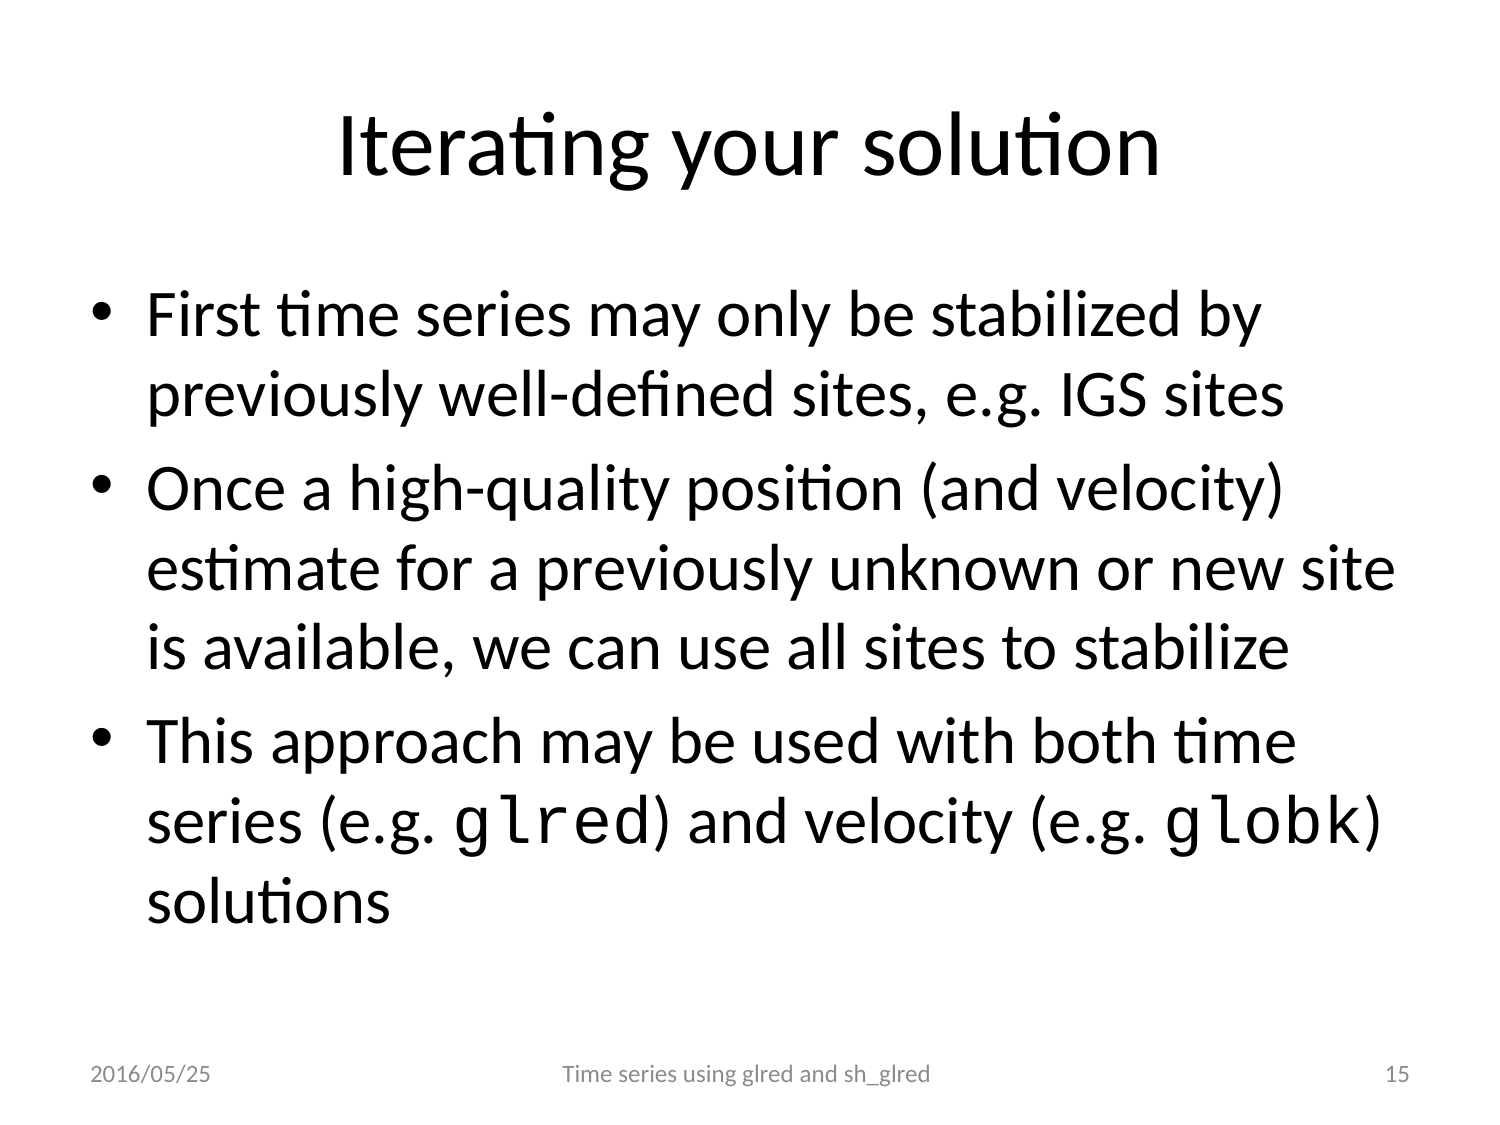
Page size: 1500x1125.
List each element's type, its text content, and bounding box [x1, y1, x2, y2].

slide_number 15 [1074, 1042, 1425, 1103]
footer Time series using glred and sh_glred [512, 1042, 988, 1103]
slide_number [75, 1042, 425, 1103]
list First time series may only be stabilized by previously well-defined sites, e.g. IGS sites Once a high-quality position (and velocity) estimate for a previously unknown or new site is available, we can use all sites to stabilize This approach may be used with both time series (e.g. glred) and velocity (e.g. globk) solutions [75, 262, 1425, 1005]
title Iterating your solution [75, 45, 1425, 233]
